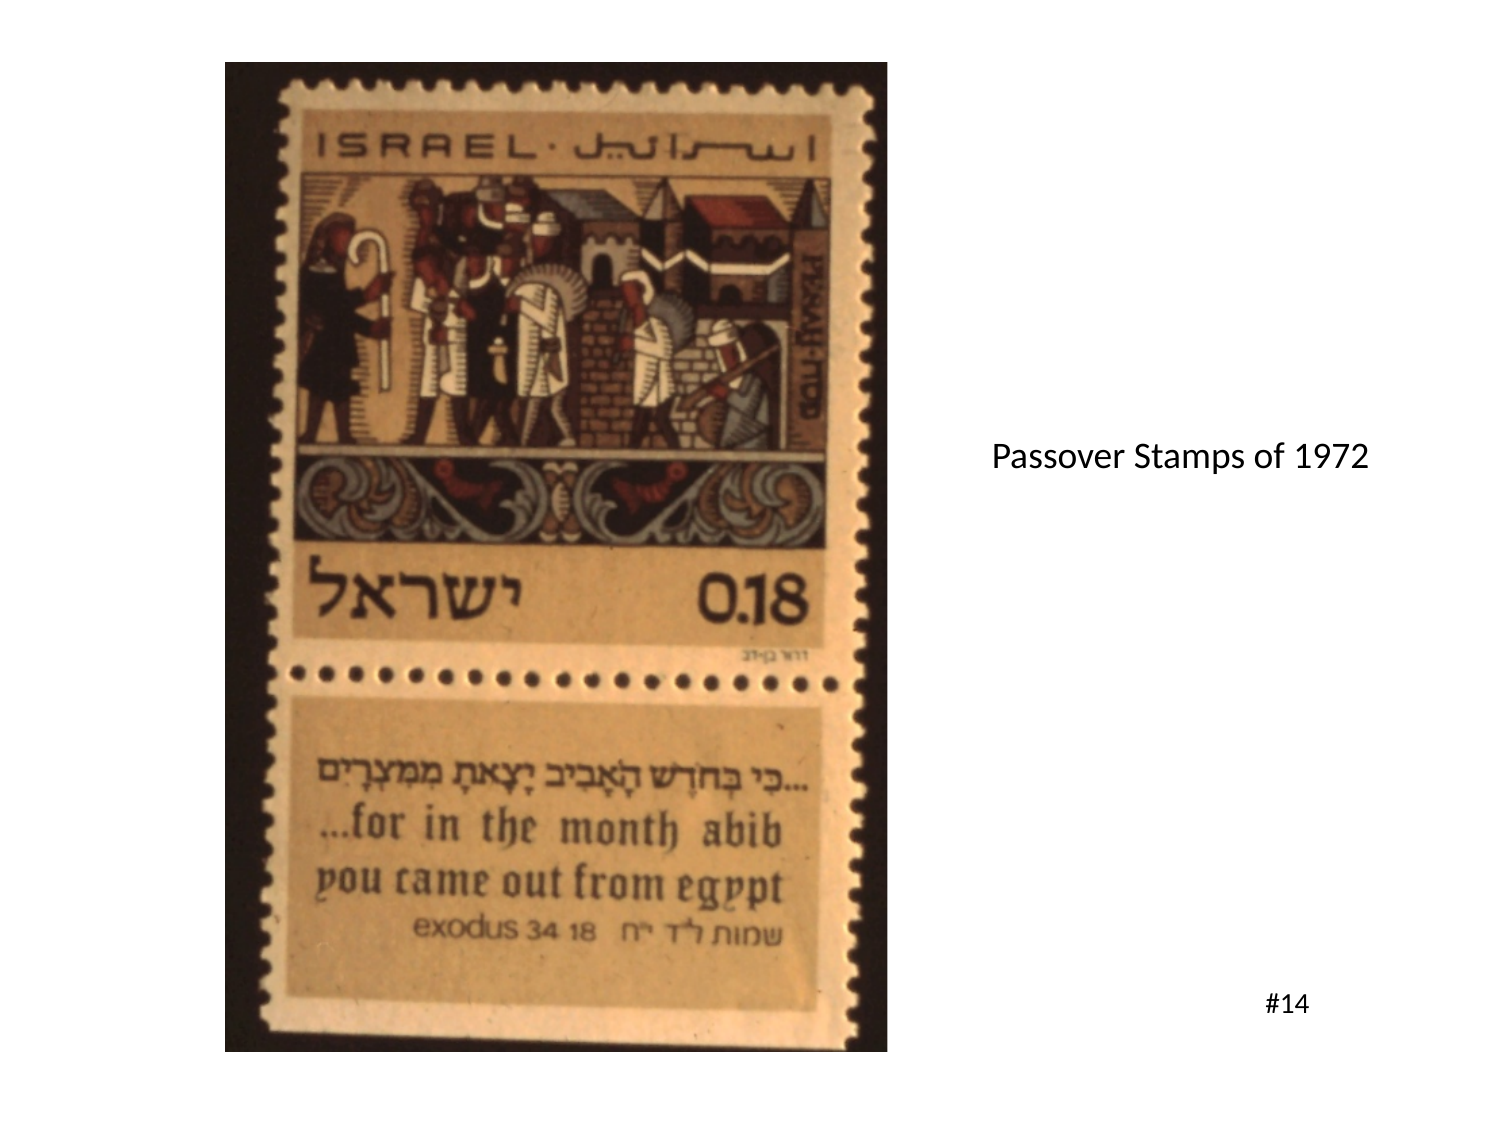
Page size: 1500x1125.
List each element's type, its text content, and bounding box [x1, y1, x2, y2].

text_box #14 [1250, 976, 1325, 1027]
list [61, 225, 1051, 889]
text_box Passover Stamps of 1972 [1055, 424, 1385, 484]
picture [225, 62, 888, 225]
picture [225, 889, 888, 1052]
